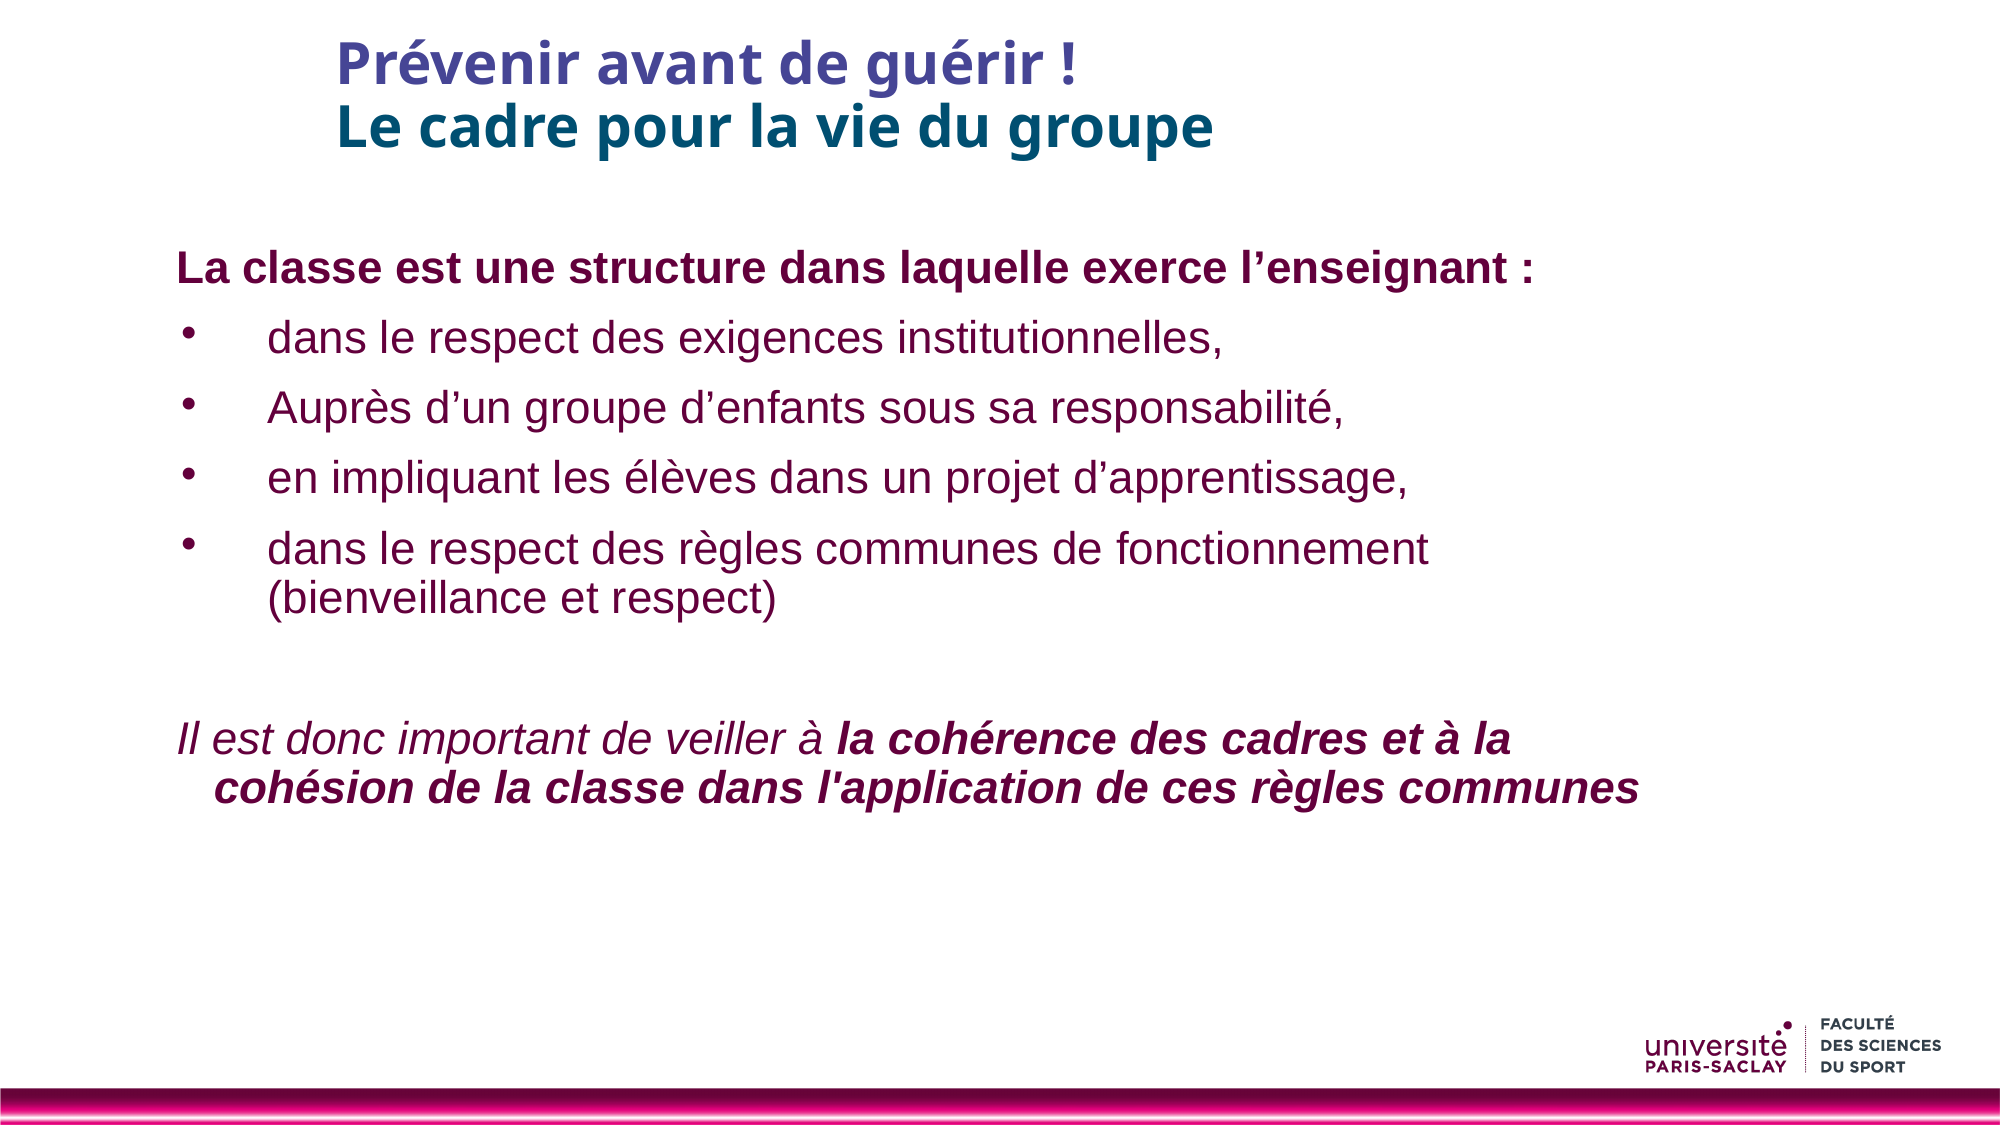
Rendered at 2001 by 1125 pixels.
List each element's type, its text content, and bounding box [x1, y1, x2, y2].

title Prévenir avant de guérir ! Le cadre pour la vie du groupe [320, 4, 1668, 190]
list La classe est une structure dans laquelle exerce l’enseignant : dans le respect des exigences institutionnelles, Auprès d’un groupe d’enfants sous sa responsabilité, en impliquant les élèves dans un projet d’apprentissage, dans le respect des règles communes de fonctionnement (bienveillance et respect) Il est donc important de veiller à la cohérence des cadres et à la cohésion de la classe dans l'application de ces règles communes [161, 236, 1715, 1003]
picture [1632, 1007, 1984, 1086]
picture [2, 1089, 1998, 1124]
